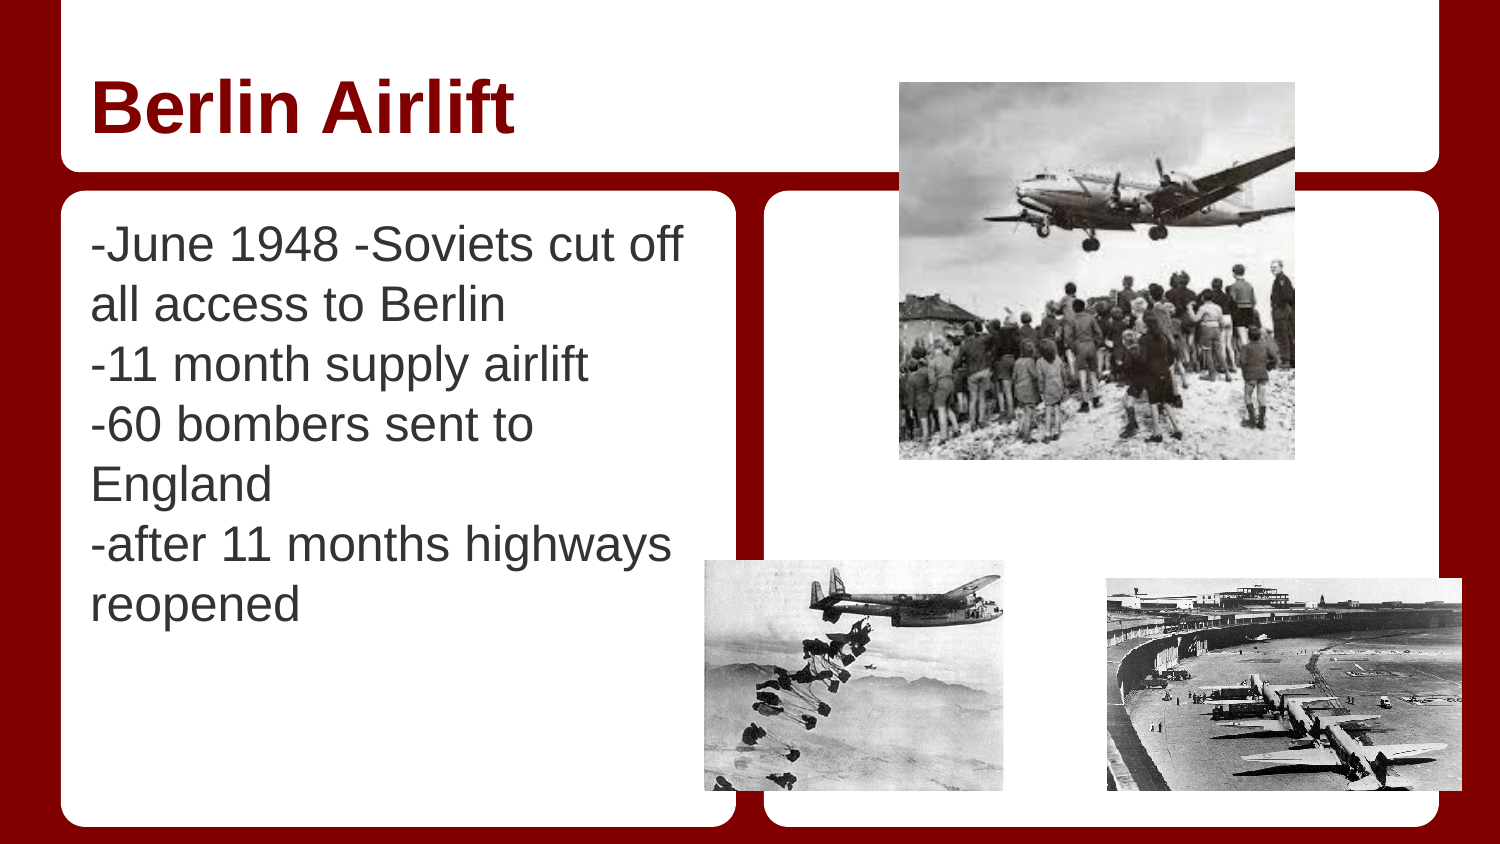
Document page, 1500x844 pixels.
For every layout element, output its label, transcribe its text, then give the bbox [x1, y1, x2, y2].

picture [704, 560, 1006, 791]
title Berlin Airlift [75, 22, 1425, 164]
picture [1105, 578, 1462, 791]
picture [898, 82, 1295, 460]
list -June 1948 -Soviets cut off all access to Berlin -11 month supply airlift -60 bombers sent to England -after 11 months highways reopened [75, 196, 719, 808]
